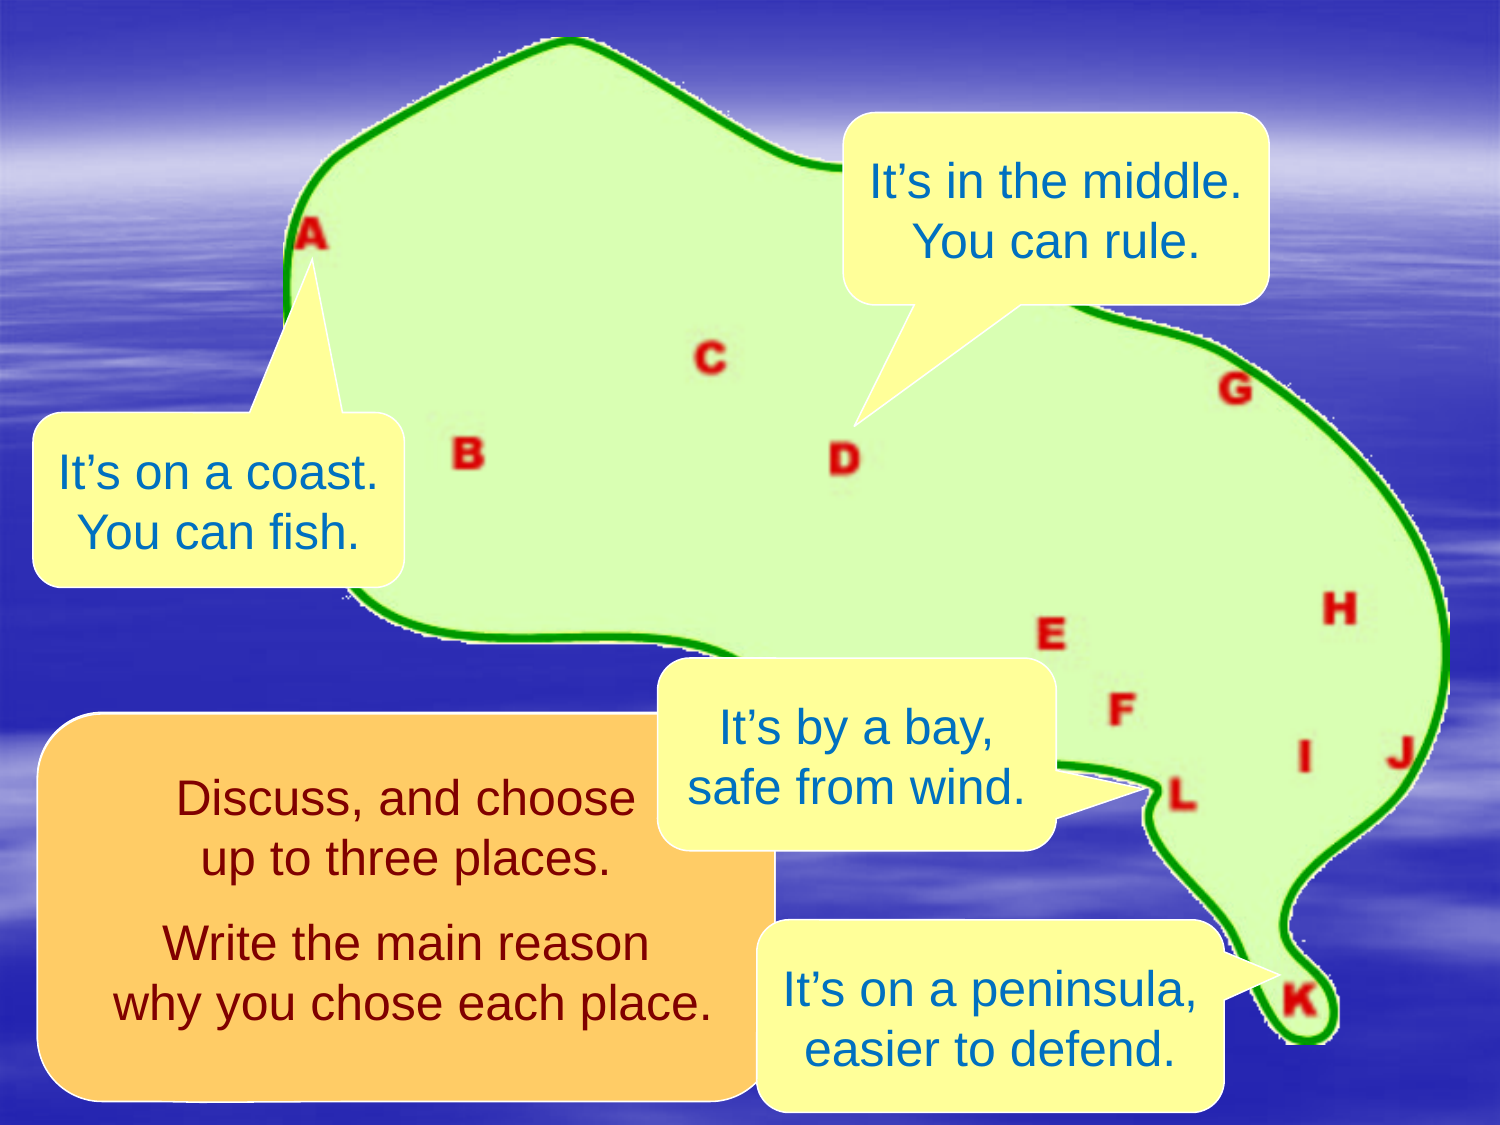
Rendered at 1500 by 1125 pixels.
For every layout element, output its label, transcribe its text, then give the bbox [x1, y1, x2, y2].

text_box Discuss, and choose up to three places. Write the main reason why you chose each place. [37, 713, 756, 1103]
text_box It’s on a peninsula, easier to defend. [756, 1054, 1225, 1113]
picture [283, 37, 1451, 1045]
text_box It’s on a coast. You can fish. [32, 345, 277, 588]
